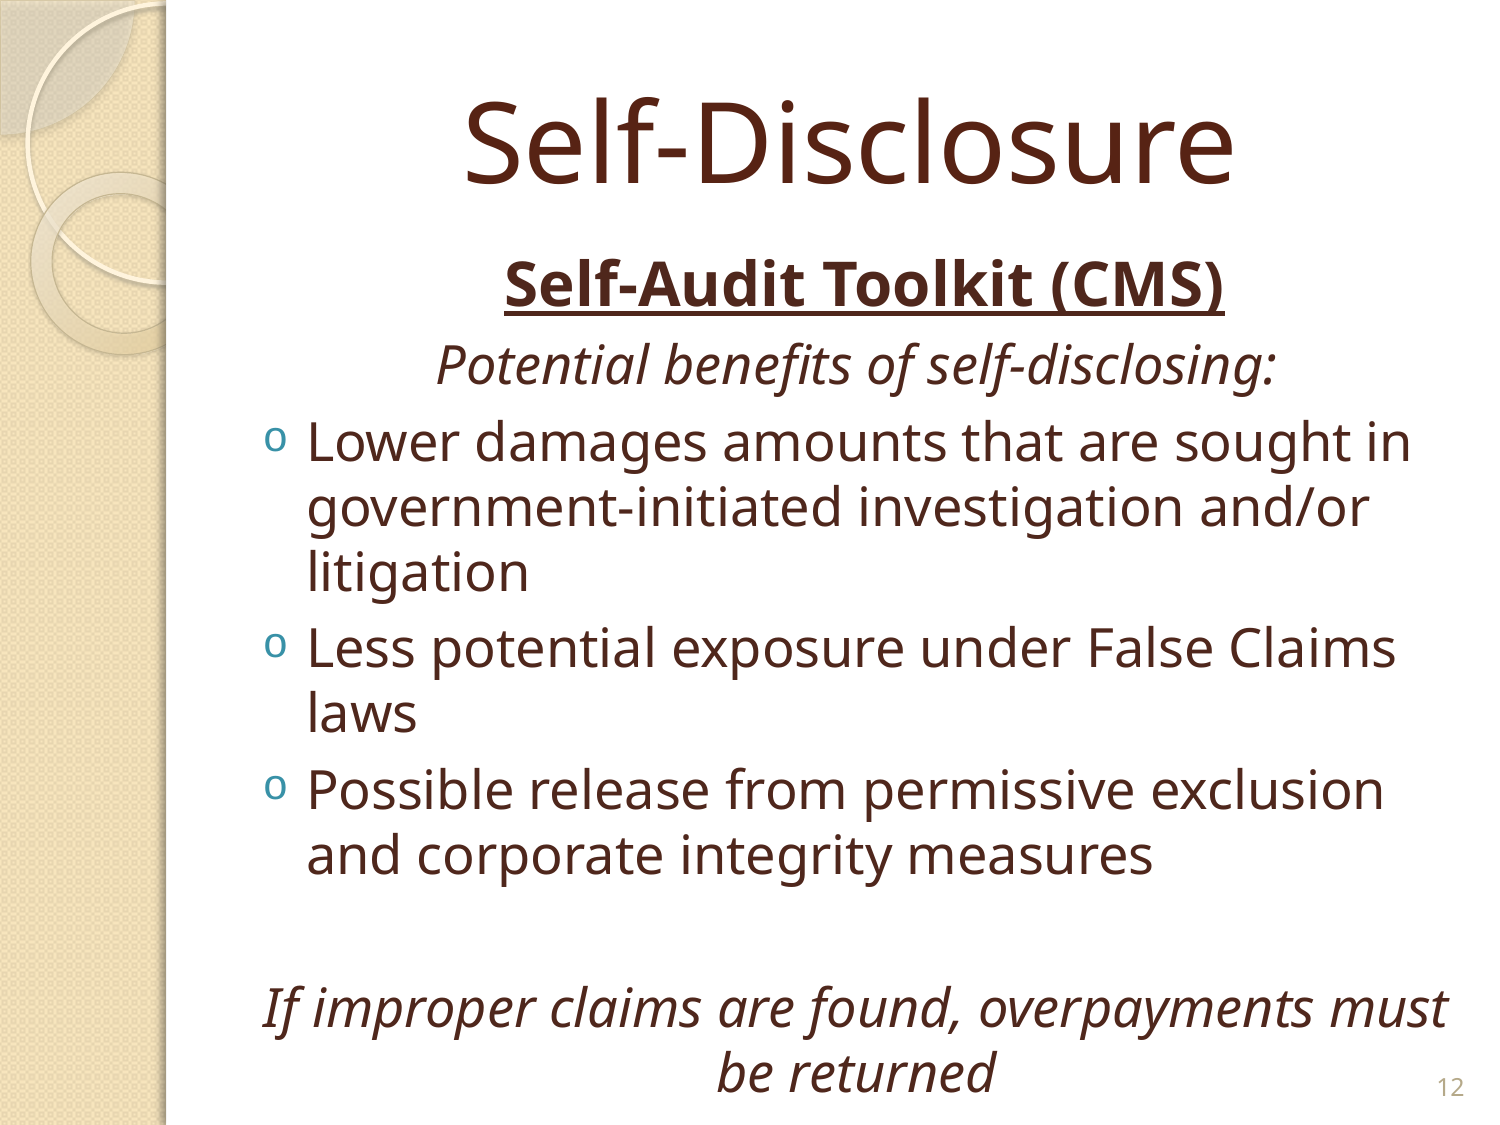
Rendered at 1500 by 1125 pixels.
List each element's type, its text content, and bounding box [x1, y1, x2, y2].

list Self-Audit Toolkit (CMS) Potential benefits of self-disclosing: Lower damages amounts that are sought in government-initiated investigation and/or litigation Less potential exposure under False Claims laws Possible release from permissive exclusion and corporate integrity measures If improper claims are found, overpayments must be returned [235, 237, 1466, 1125]
title Self-Disclosure [235, 45, 1466, 233]
slide_number 12 [1413, 1034, 1488, 1113]
